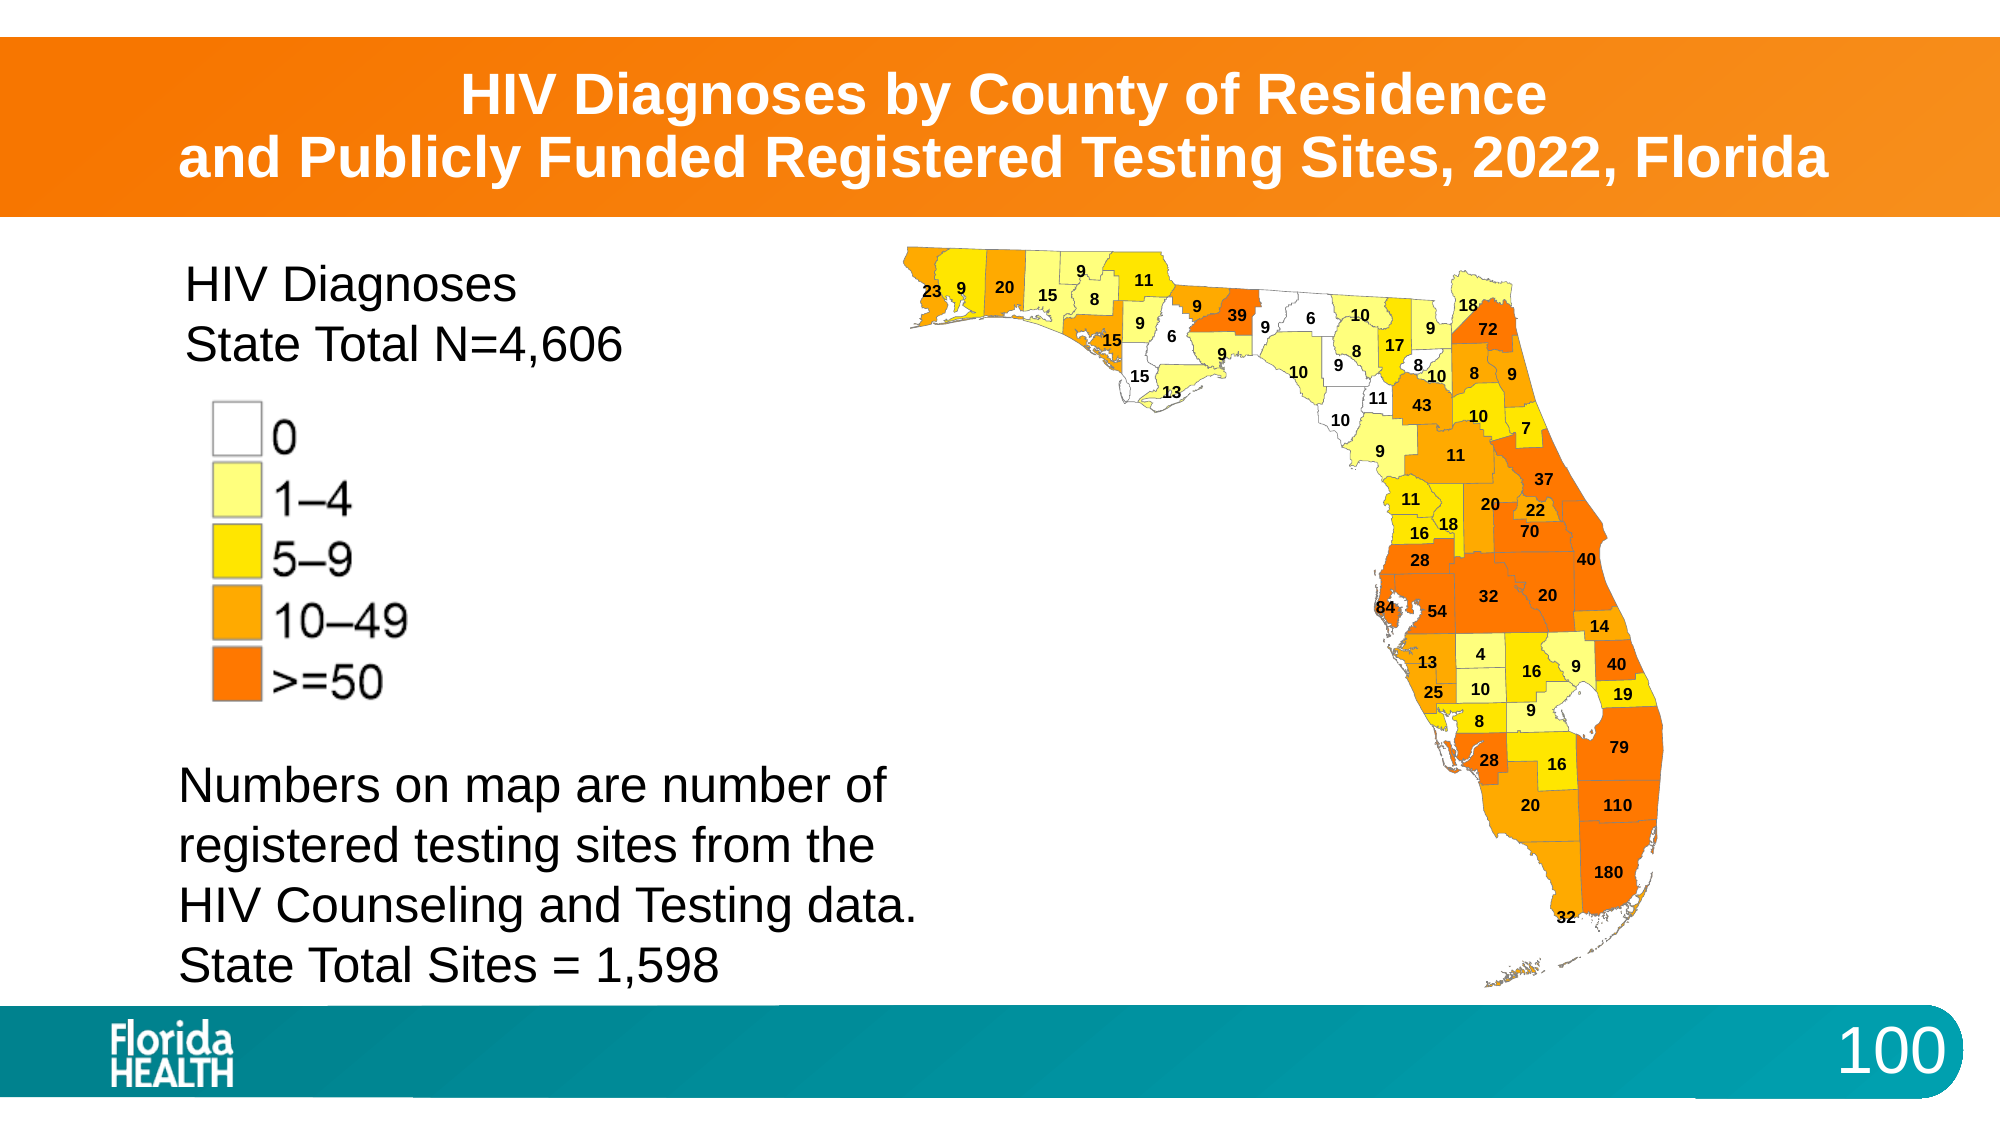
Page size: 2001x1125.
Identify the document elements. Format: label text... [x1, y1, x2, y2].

text_box Numbers on map are number of registered testing sites from the HIV Counseling and Testing data. State Total Sites = 1,598 [163, 744, 769, 1000]
picture [89, 380, 444, 725]
title HIV Diagnoses by County of Residence and Publicly Funded Registered Testing Sites, 2022, Florida [111, 38, 1898, 217]
text_box HIV Diagnoses State Total N=4,606 [169, 243, 717, 379]
picture [769, 232, 1797, 1003]
